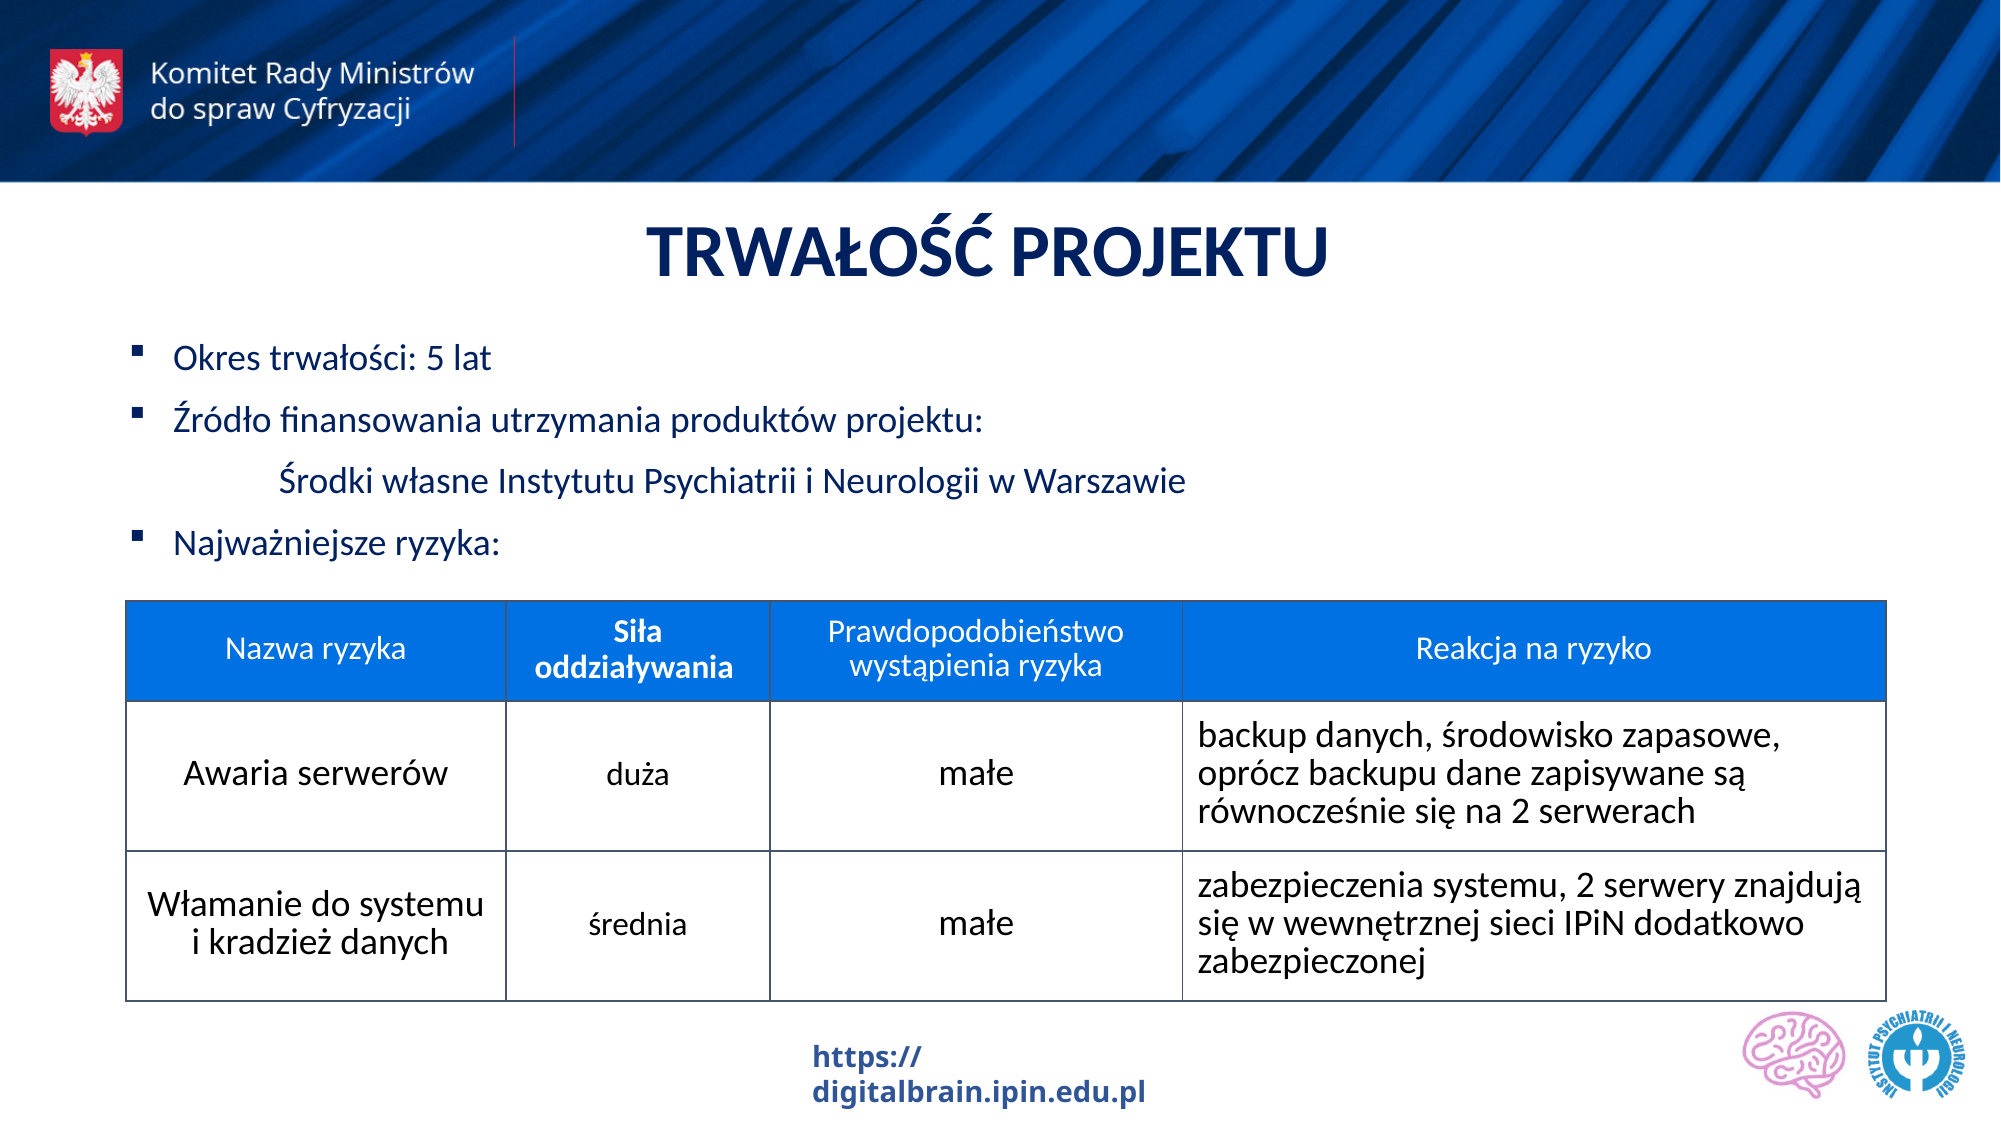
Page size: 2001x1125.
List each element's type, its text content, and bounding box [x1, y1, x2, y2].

table_header Prawdopodobieństwo wystąpienia ryzyka [771, 602, 1182, 700]
table_cell zabezpieczenia systemu, 2 serwery znajdują się w wewnętrznej sieci IPiN dodatkowo zabezpieczonej [1183, 852, 1885, 1000]
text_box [1734, 986, 1989, 1125]
table_cell Włamanie do systemu i kradzież danych [127, 852, 505, 1000]
table_cell Awaria serwerów [127, 702, 505, 850]
table_header Nazwa ryzyka [127, 602, 505, 700]
table_cell backup danych, środowisko zapasowe, oprócz backupu dane zapisywane są równocześnie się na 2 serwerach [1183, 702, 1885, 850]
picture [0, 0, 2001, 1125]
table_header Siła oddziaływania [507, 602, 769, 700]
text_box TRWAŁOŚĆ PROJEKTU [291, 193, 1688, 318]
table_cell małe [771, 852, 1182, 1000]
text_box Okres trwałości: 5 lat Źródło finansowania utrzymania produktów projektu: Środki własne Instytutu Psychiatrii i Neurologii w Warszawie Najważniejsze ryzyka: [114, 325, 1886, 571]
table_cell średnia [507, 852, 769, 1000]
text_box https://digitalbrain.ipin.edu.pl [797, 1023, 1206, 1124]
table_header Reakcja na ryzyko [1183, 602, 1885, 700]
table_cell małe [771, 702, 1182, 850]
table_cell duża [507, 702, 769, 850]
